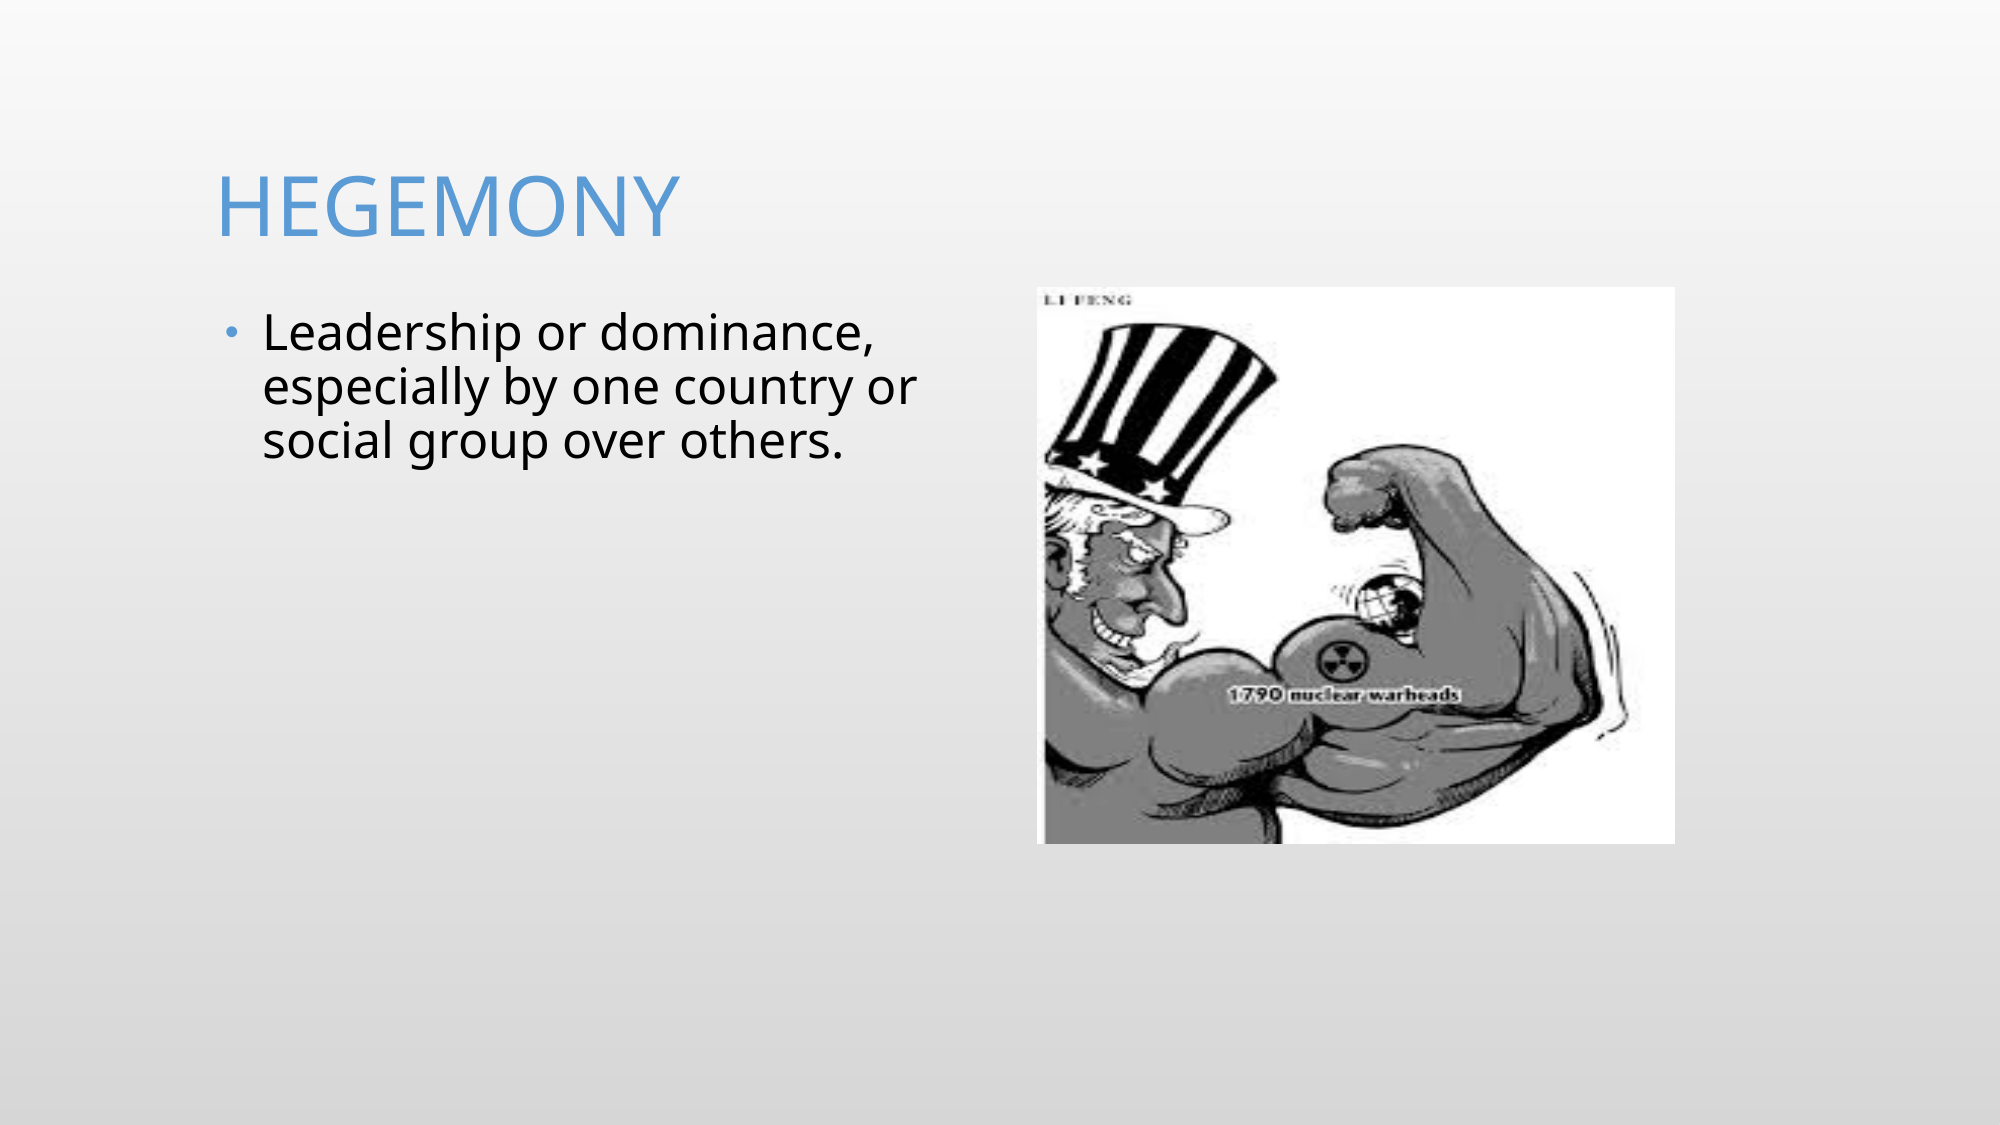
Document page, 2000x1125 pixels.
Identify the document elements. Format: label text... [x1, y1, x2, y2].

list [1037, 287, 1675, 844]
title Hegemony [199, 45, 1800, 263]
list Leadership or dominance, especially by one country or social group over others. [202, 299, 975, 1013]
